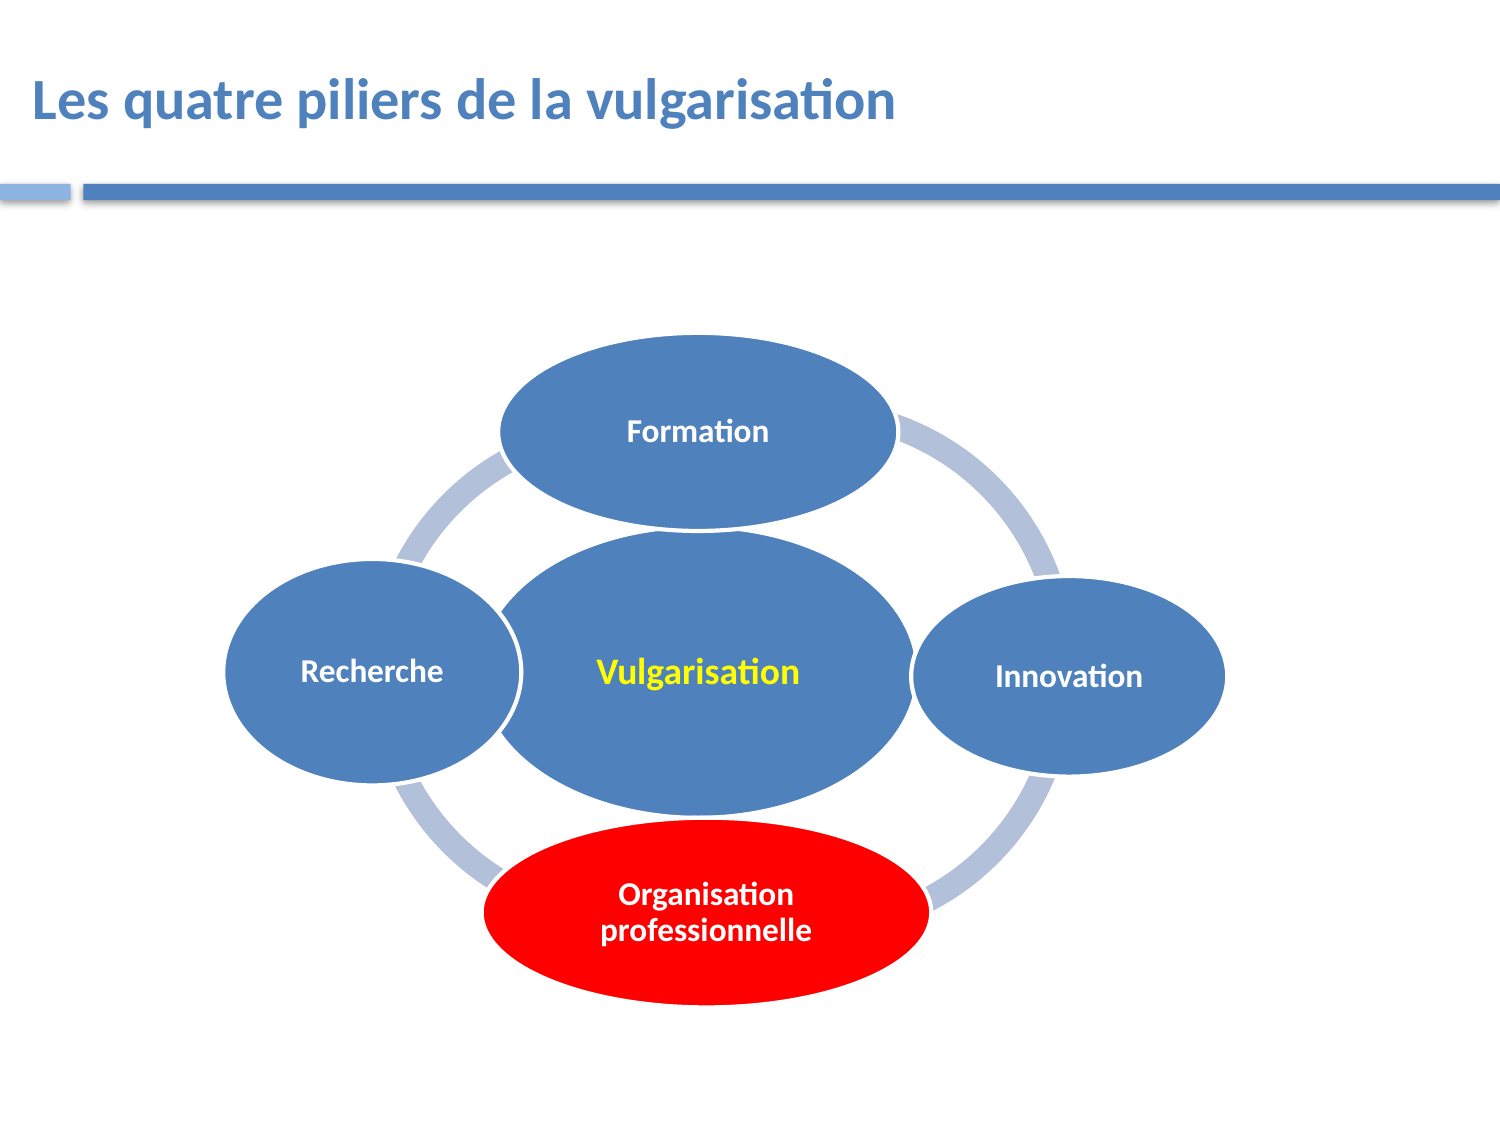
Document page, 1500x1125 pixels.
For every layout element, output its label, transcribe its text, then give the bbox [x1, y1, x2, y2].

title Les quatre piliers de la vulgarisation [17, 18, 1426, 173]
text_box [64, 325, 1341, 1015]
